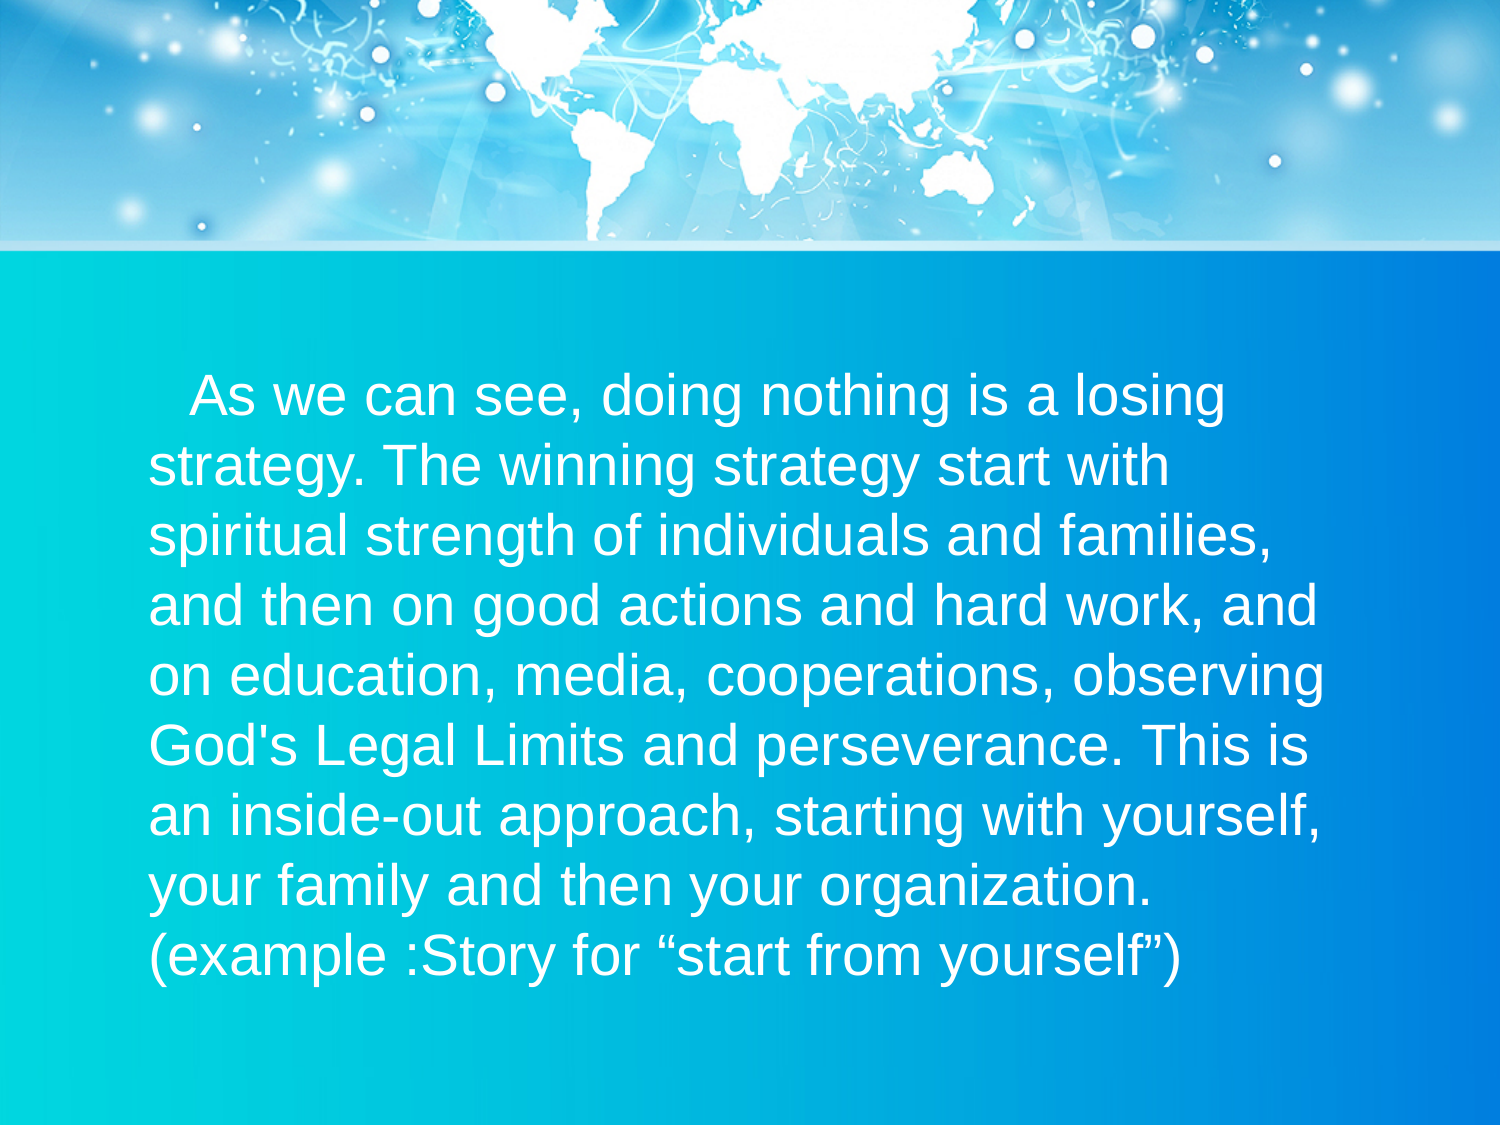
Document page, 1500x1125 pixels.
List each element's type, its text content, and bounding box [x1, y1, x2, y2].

list As we can see, doing nothing is a losing strategy. The winning strategy start with spiritual strength of individuals and families, and then on good actions and hard work, and on education, media, cooperations, observing God's Legal Limits and perseverance. This is an inside-out approach, starting with yourself, your family and then your organization.(example :Story for “start from yourself”) [76, 349, 1365, 1083]
picture [0, 0, 1500, 1125]
